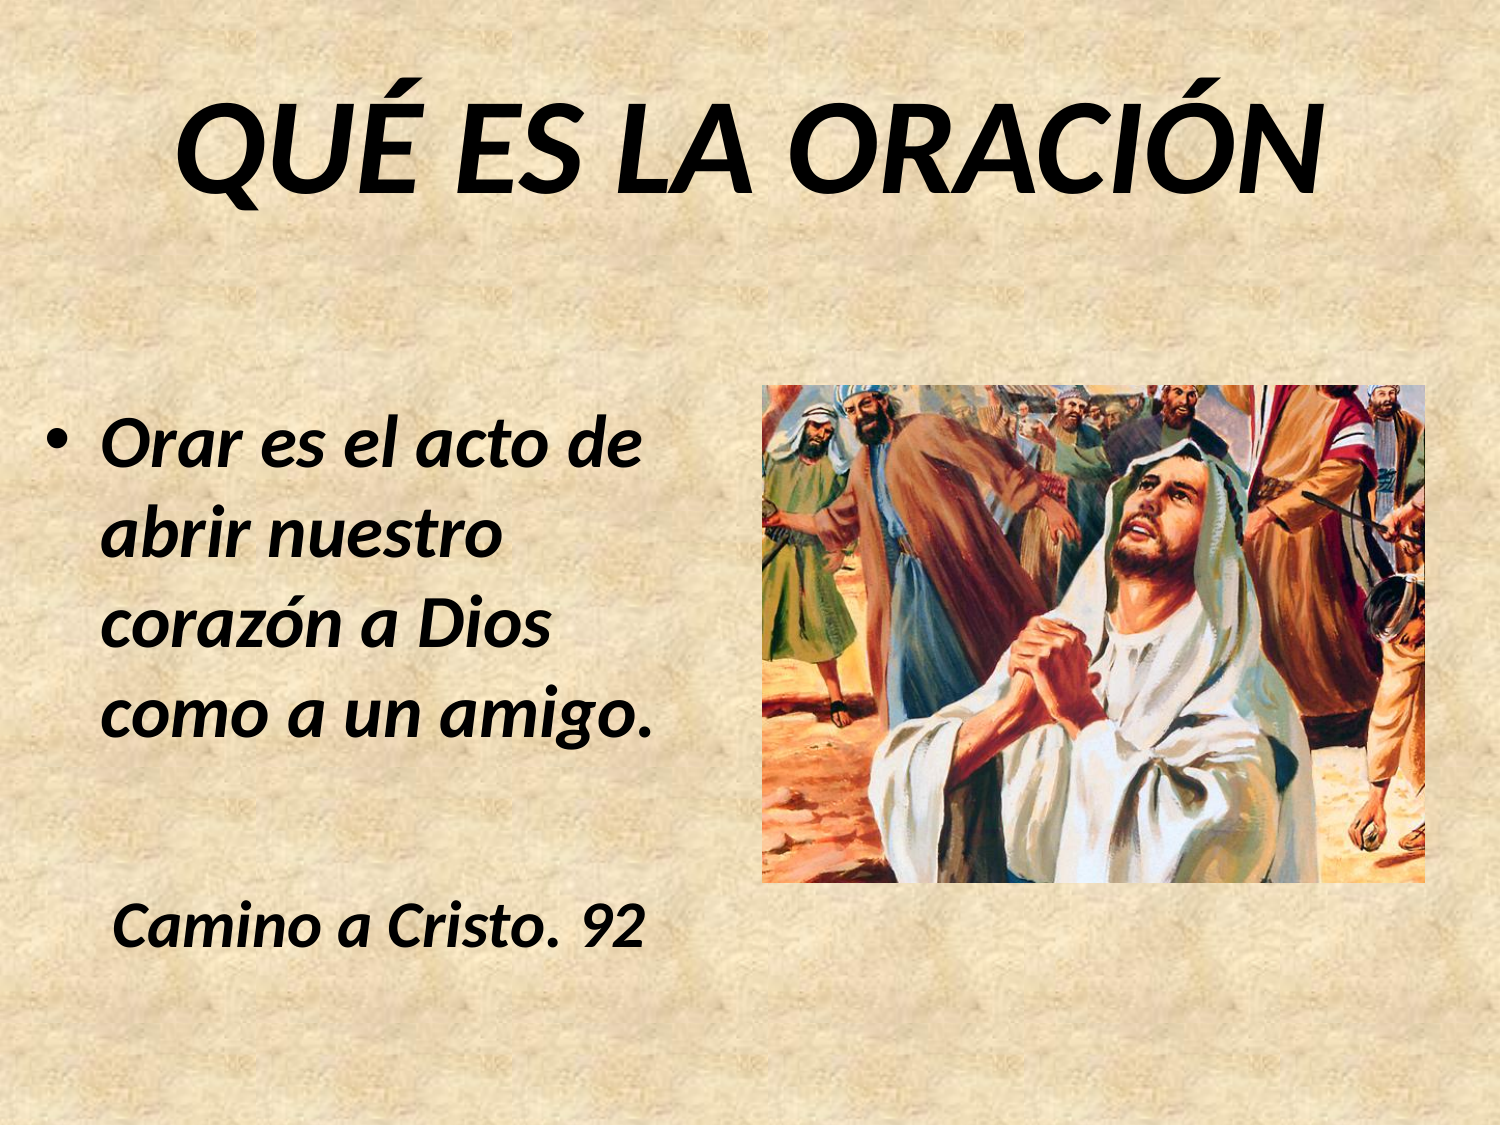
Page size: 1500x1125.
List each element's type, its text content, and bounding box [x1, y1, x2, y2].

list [762, 384, 1426, 883]
title QUÉ ES LA ORACIÓN [75, 45, 1425, 233]
list Orar es el acto de abrir nuestro corazón a Dios como a un amigo. Camino a Cristo. 92 [29, 385, 738, 1005]
picture [0, 0, 1500, 1125]
